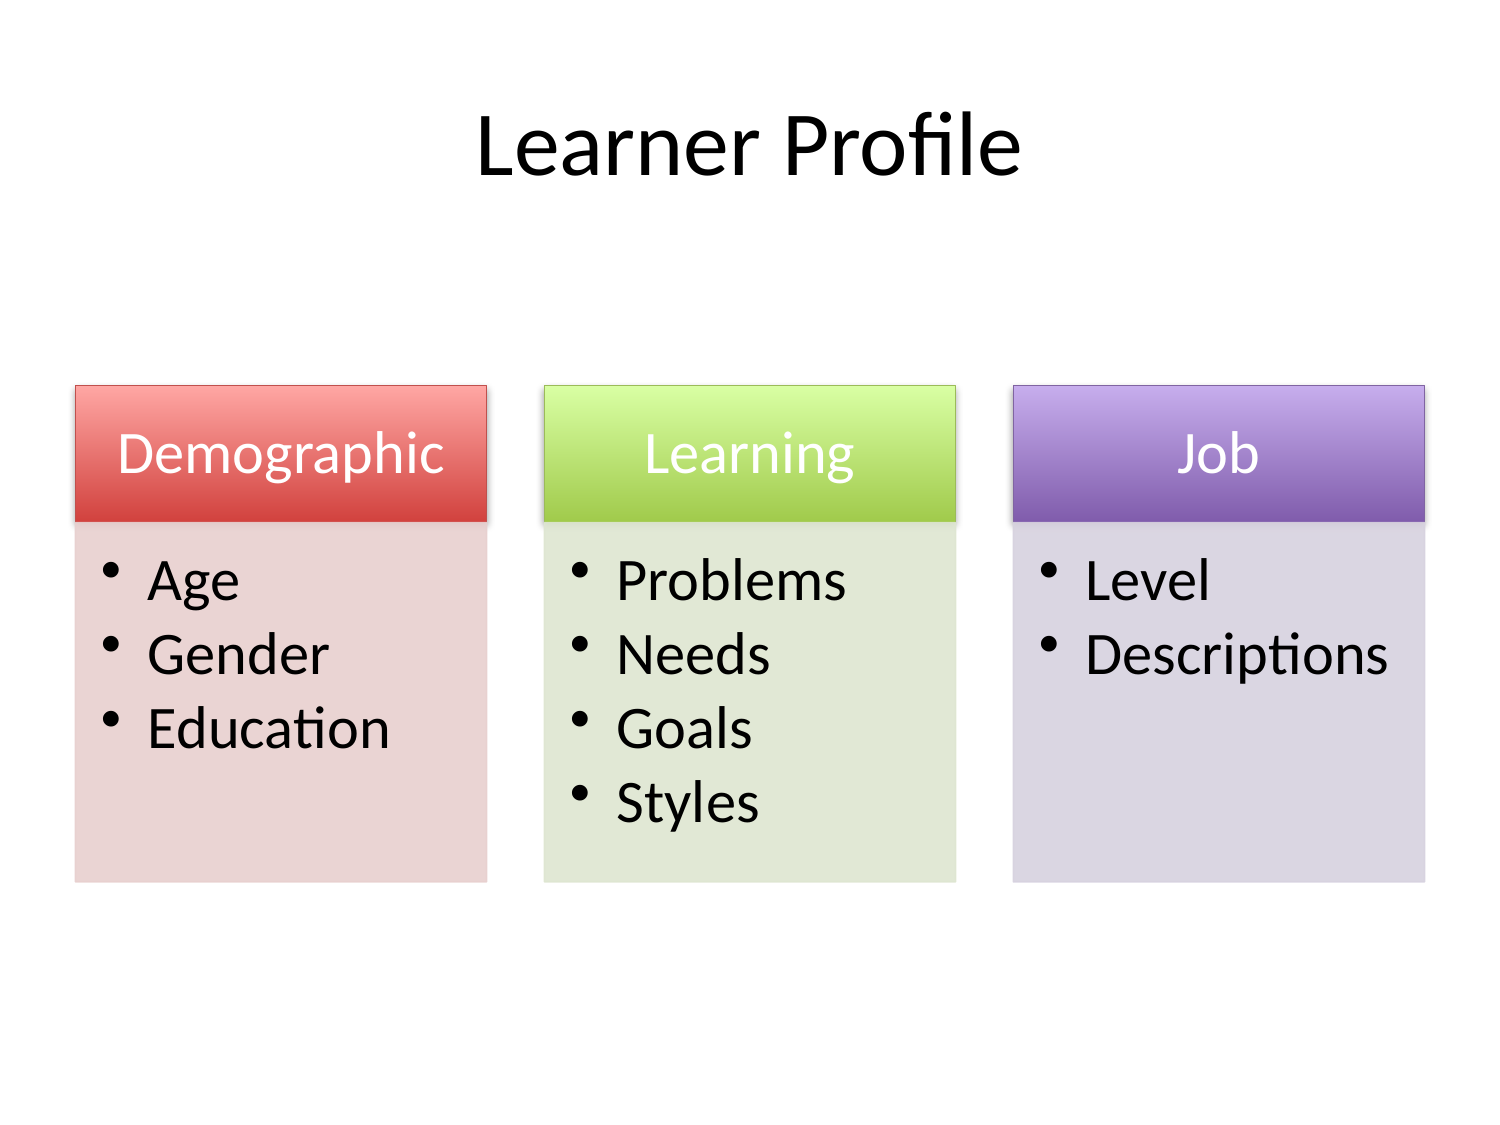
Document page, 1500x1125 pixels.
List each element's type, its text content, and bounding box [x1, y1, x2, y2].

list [74, 262, 1426, 1006]
title Learner Profile [75, 45, 1425, 233]
